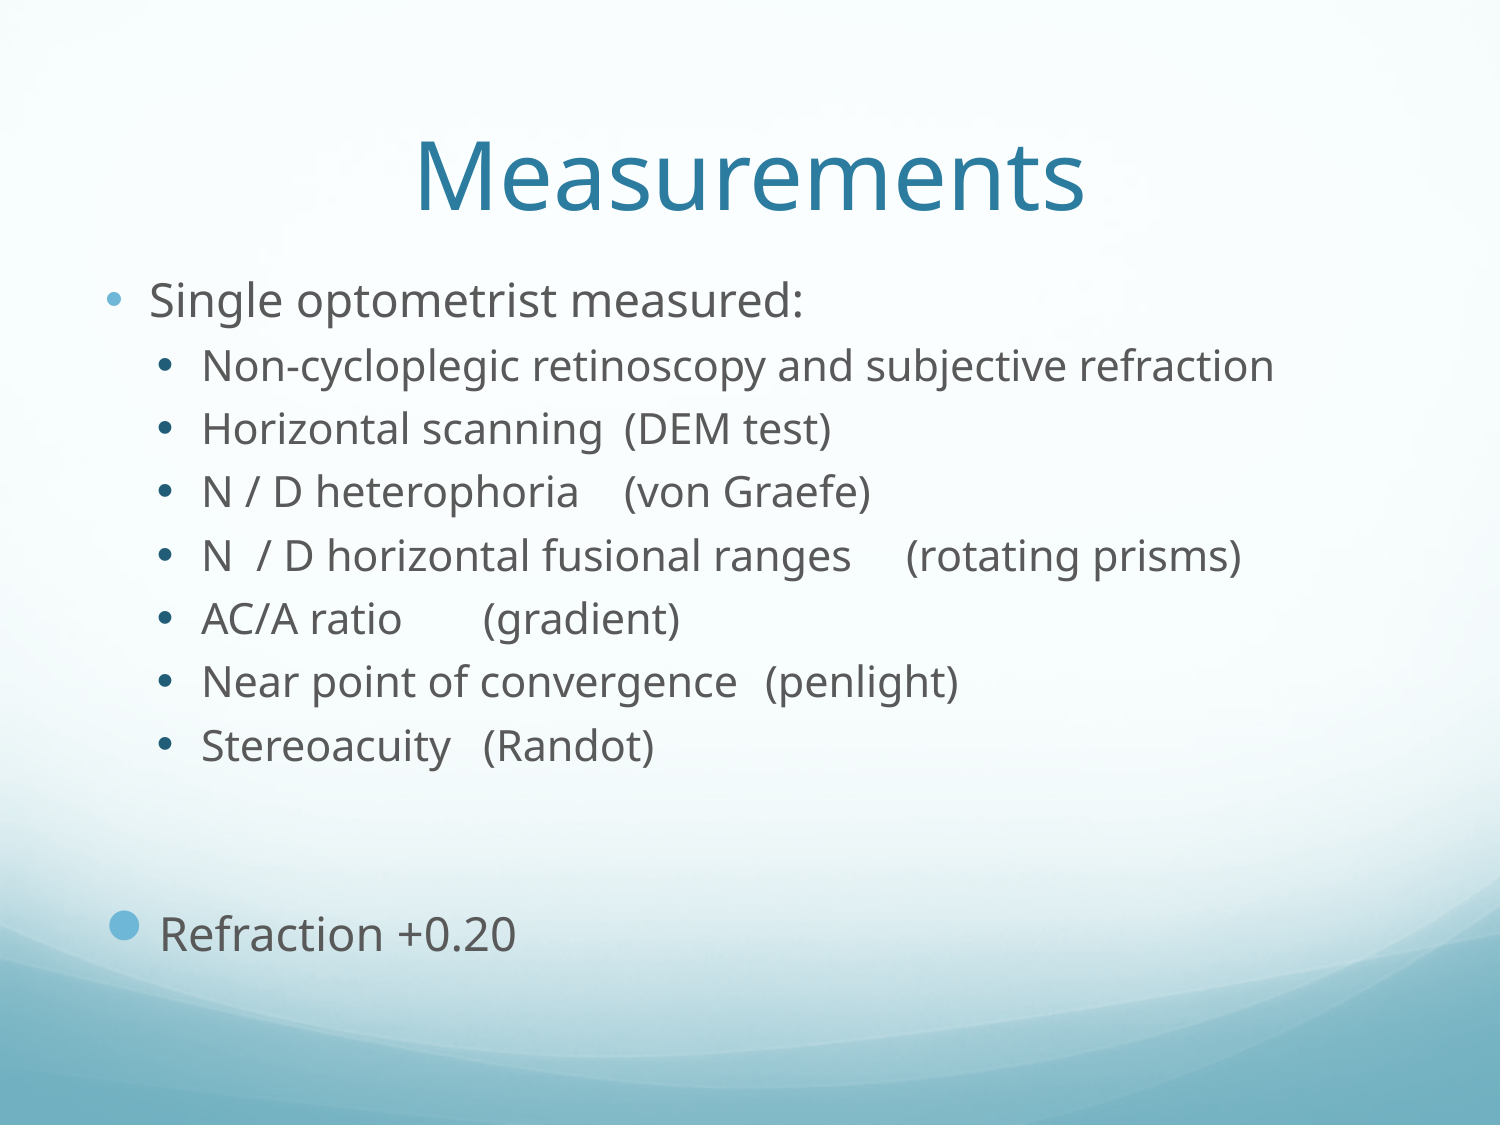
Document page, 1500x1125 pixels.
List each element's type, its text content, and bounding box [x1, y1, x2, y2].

list Single optometrist measured: Non-cycloplegic retinoscopy and subjective refraction Horizontal scanning (DEM test) N / D heterophoria (von Graefe) N / D horizontal fusional ranges (rotating prisms) AC/A ratio (gradient) Near point of convergence (penlight) Stereoacuity (Randot) Refraction +0.20 [90, 262, 1410, 975]
title Measurements [90, 17, 1410, 237]
